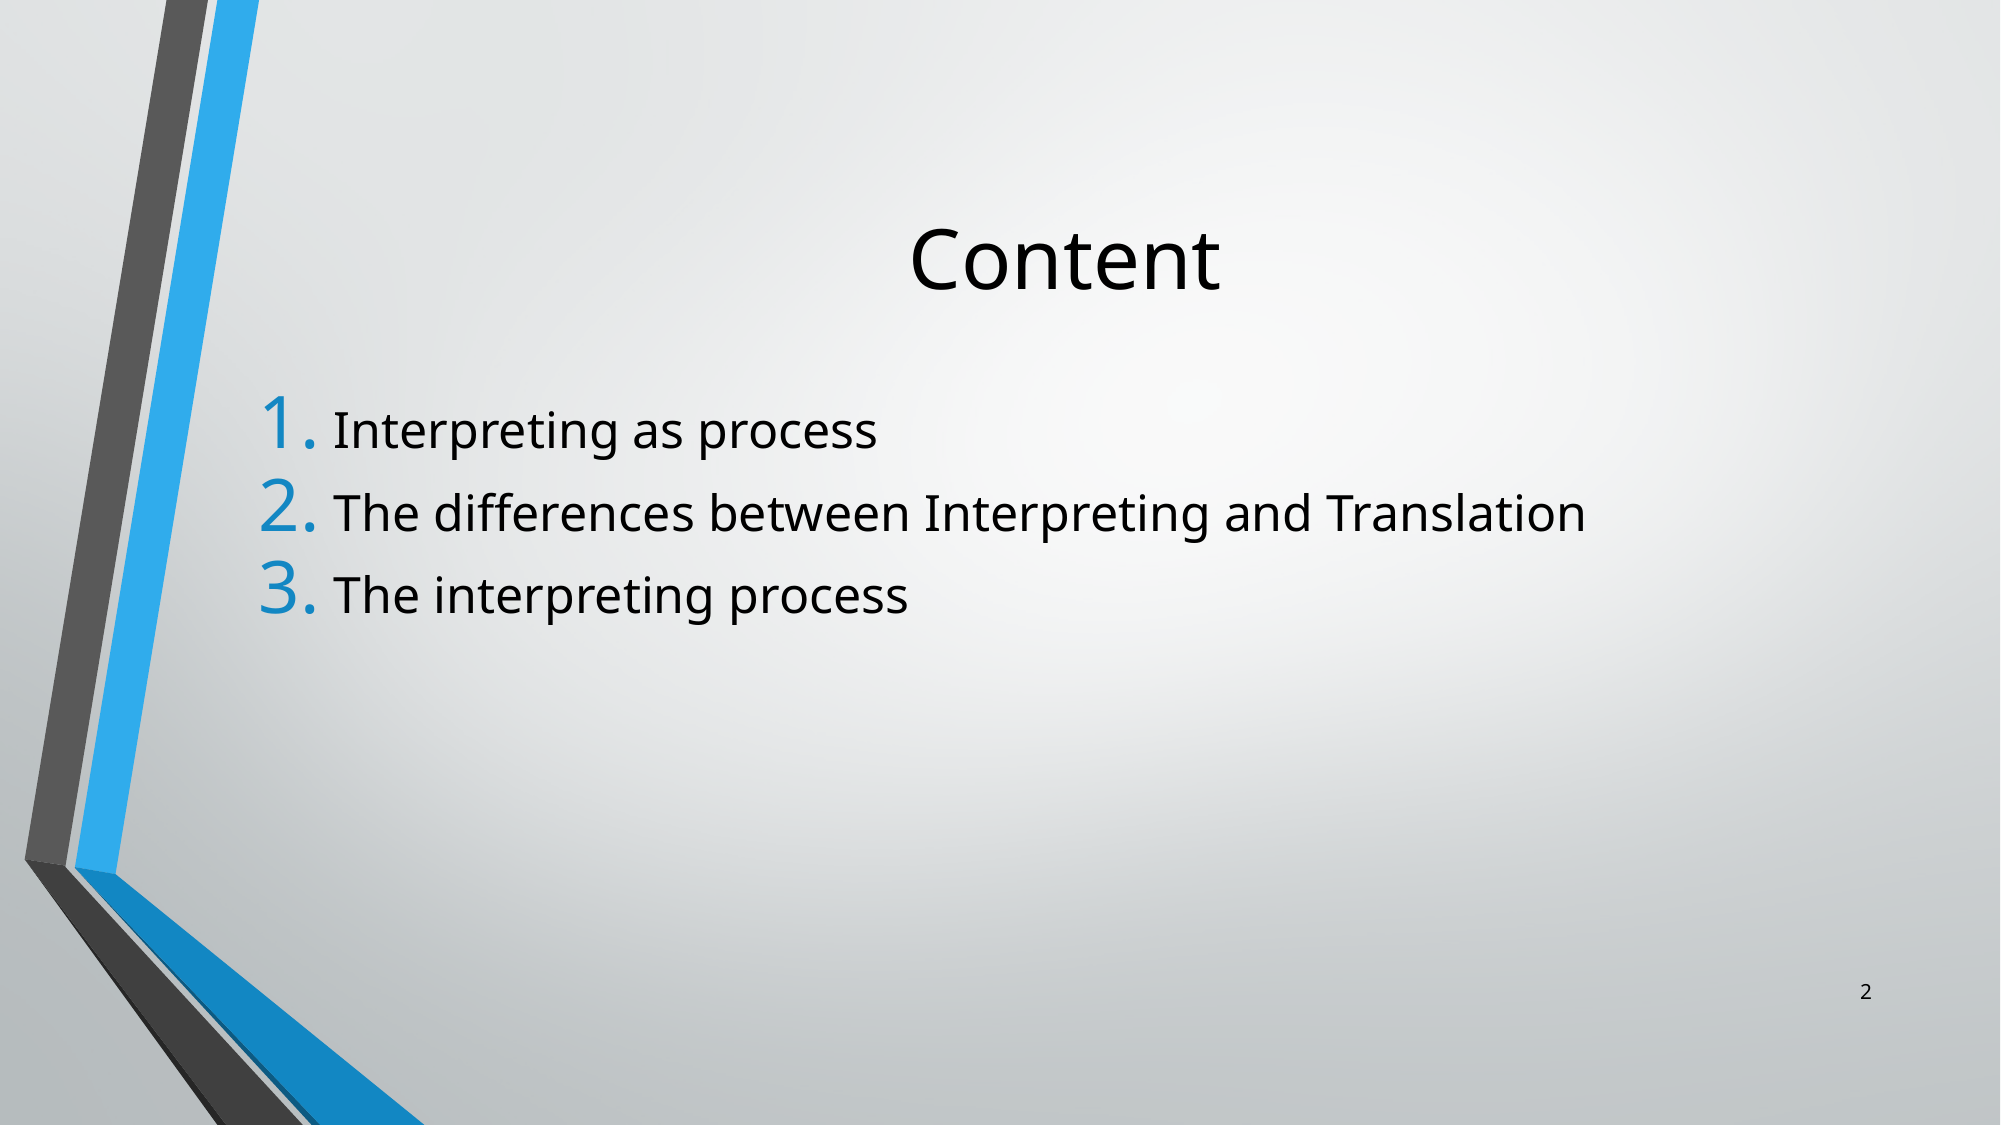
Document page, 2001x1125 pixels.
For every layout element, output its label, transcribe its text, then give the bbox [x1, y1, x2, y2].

list Interpreting as process The differences between Interpreting and Translation The interpreting process [243, 296, 1887, 809]
title Content [243, 112, 1887, 296]
slide_number 2 [1796, 962, 1887, 1023]
